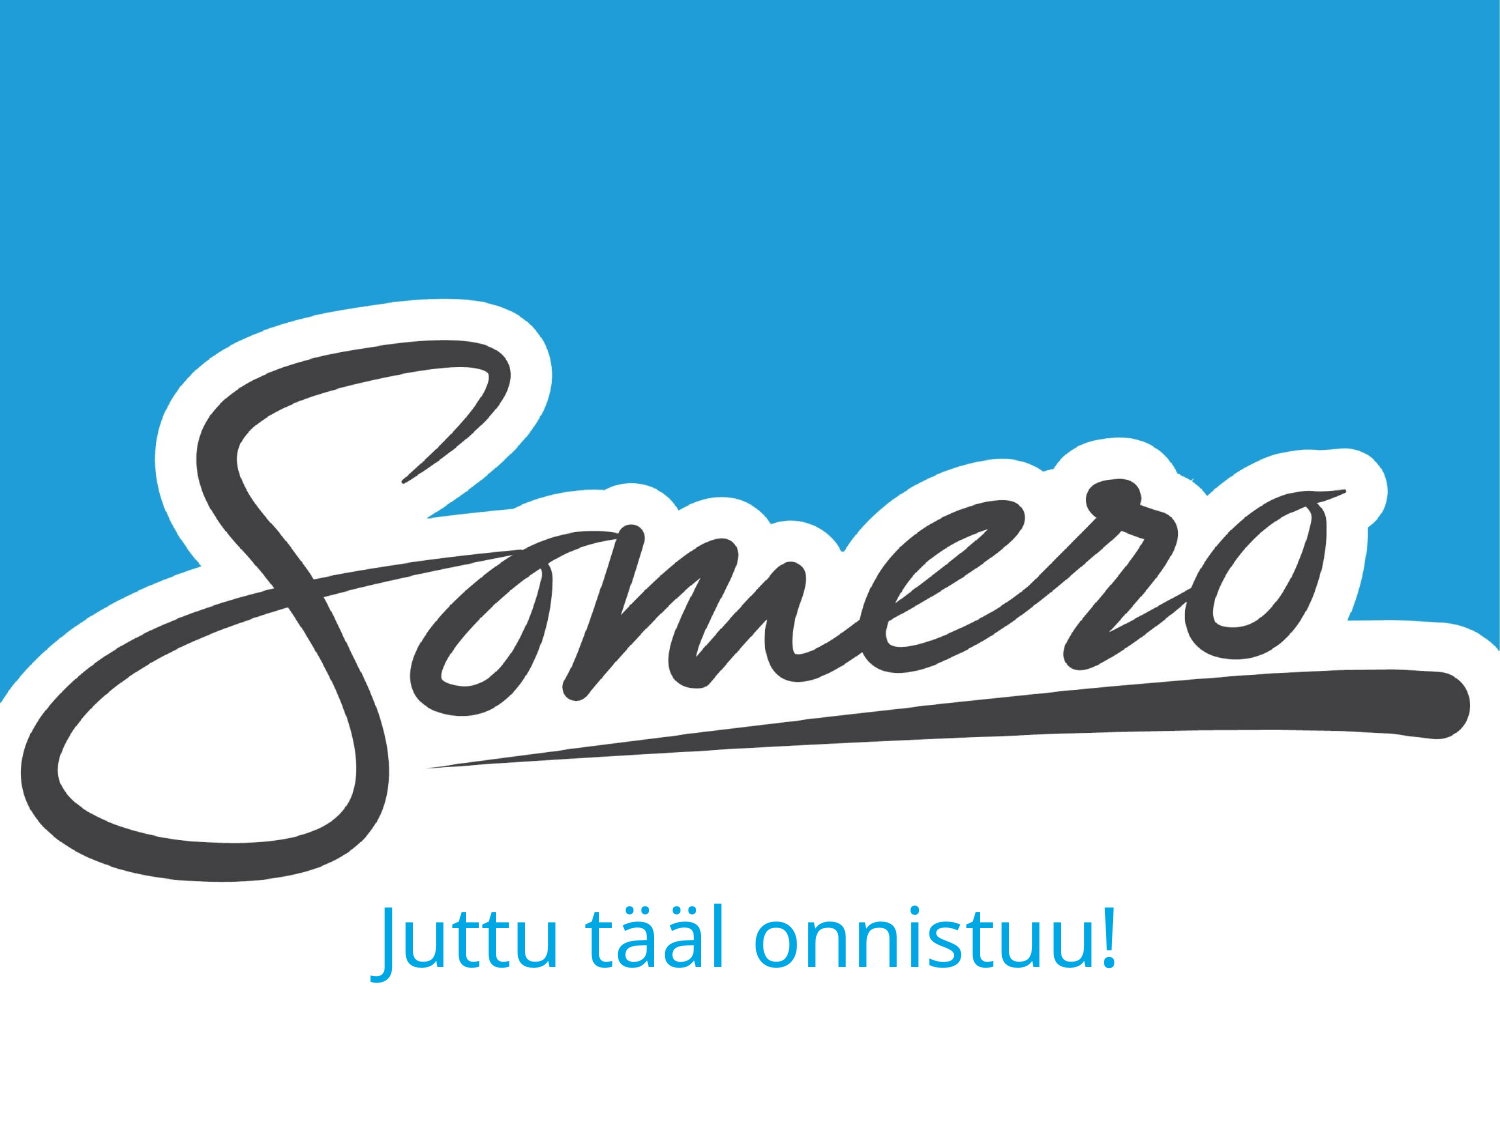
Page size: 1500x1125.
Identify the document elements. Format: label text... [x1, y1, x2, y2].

title Juttu tääl onnistuu! [112, 893, 1388, 976]
picture [0, 0, 1500, 1125]
